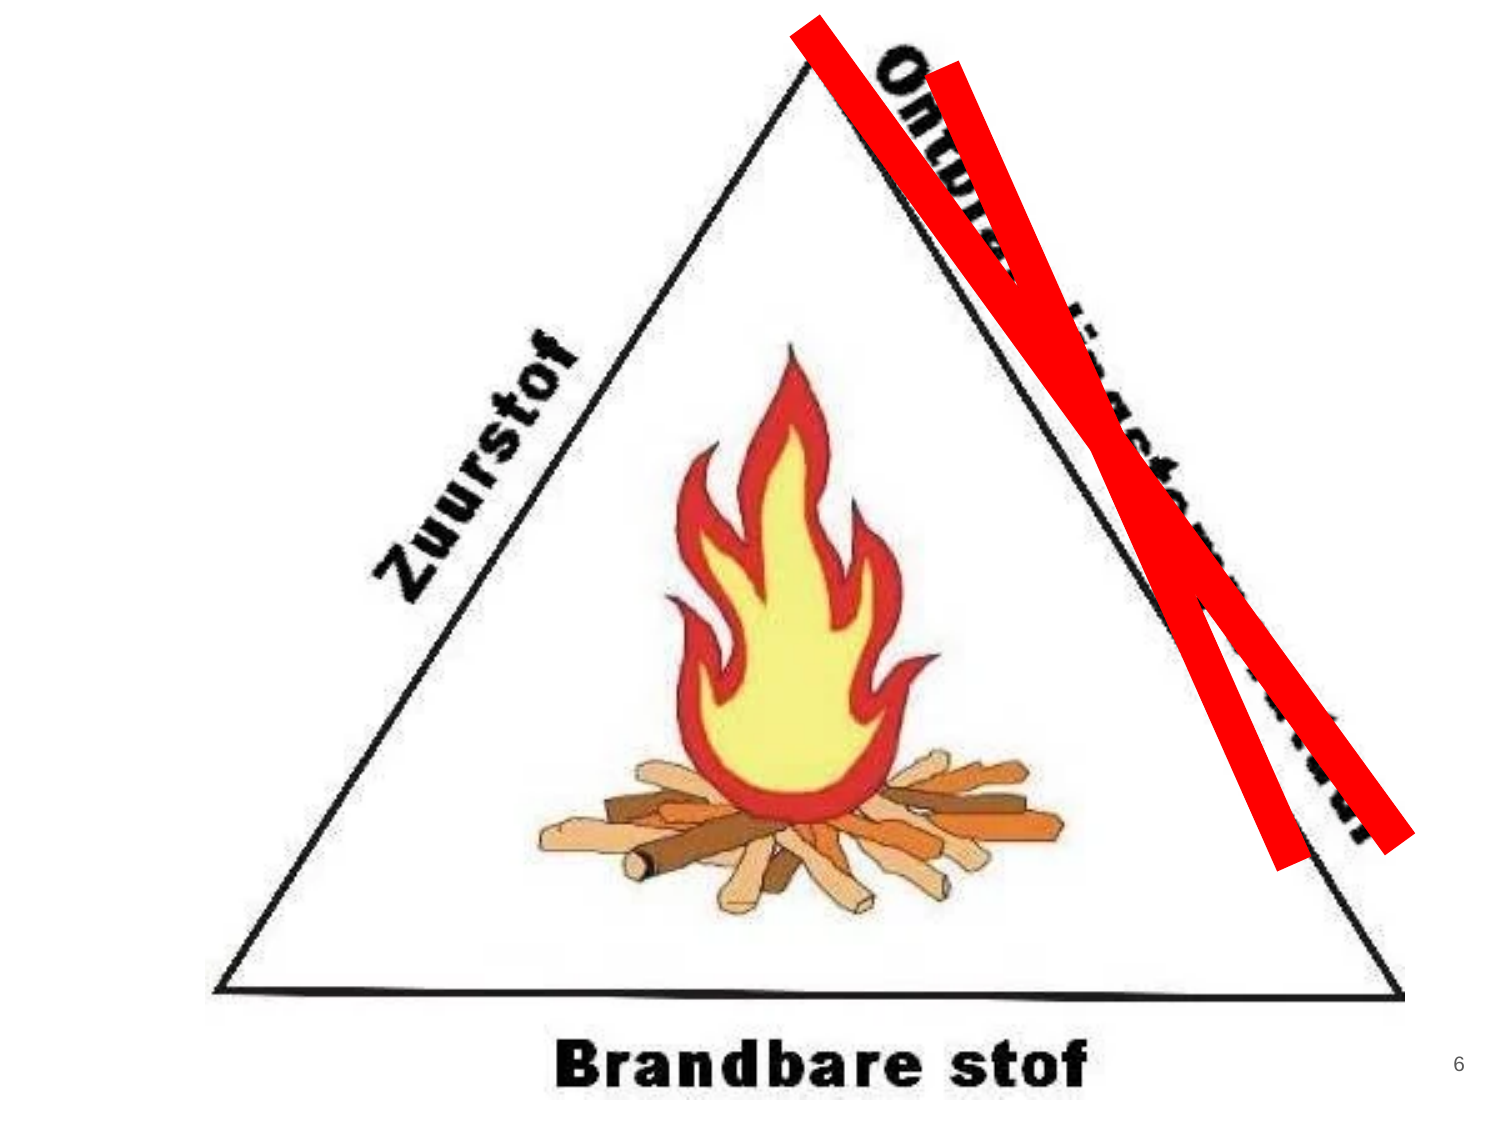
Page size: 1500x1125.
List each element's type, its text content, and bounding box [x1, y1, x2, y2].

slide_number 6 [1407, 1019, 1480, 1106]
picture [205, 25, 1405, 1100]
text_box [804, 25, 1401, 845]
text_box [941, 854, 1295, 865]
